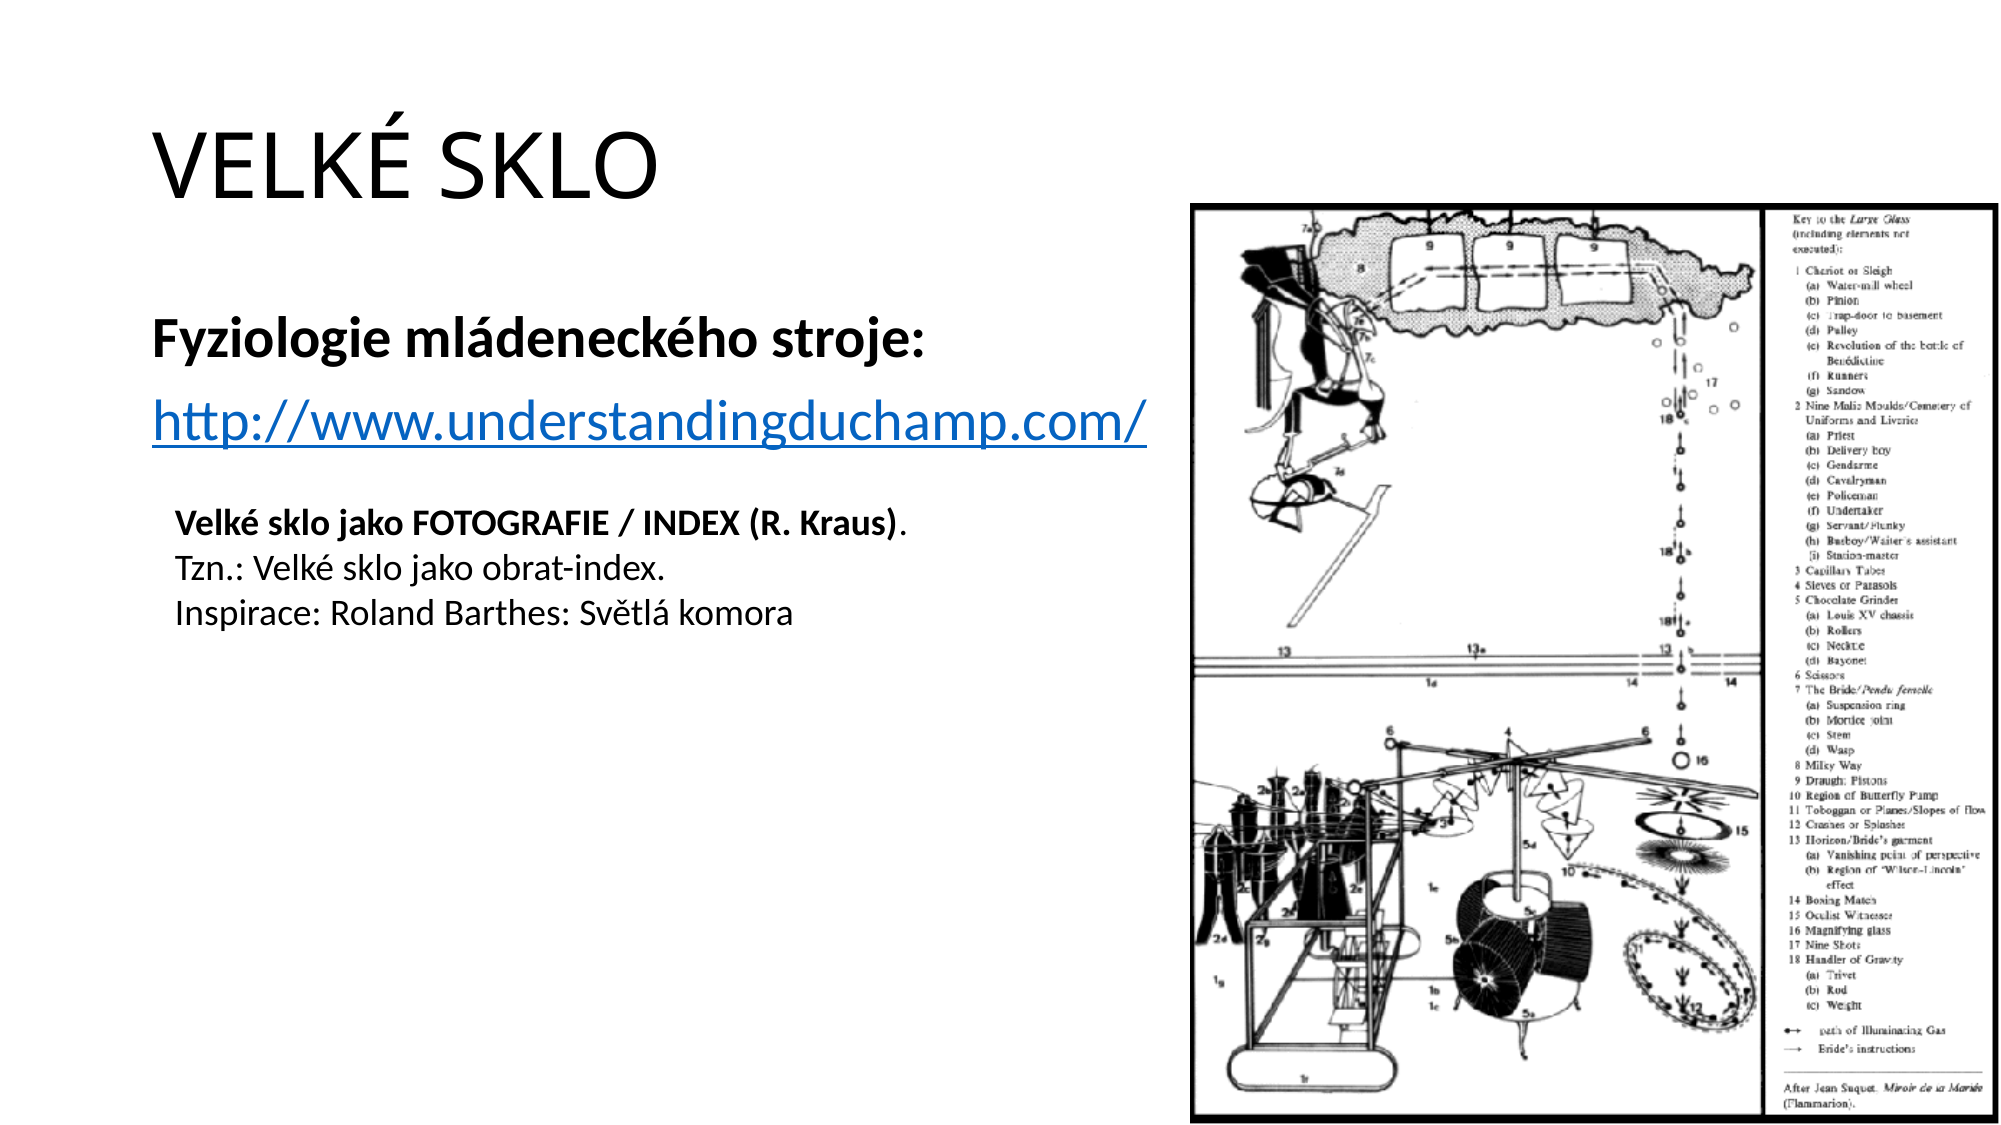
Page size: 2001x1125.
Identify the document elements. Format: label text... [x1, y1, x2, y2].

list Fyziologie mládeneckého stroje: http://www.understandingduchamp.com/ [137, 299, 1190, 1014]
title VELKÉ SKLO [137, 59, 1863, 278]
text_box Velké sklo jako FOTOGRAFIE / INDEX (R. Kraus). Tzn.: Velké sklo jako obrat-index. Inspirace: Roland Barthes: Světlá komora [160, 490, 1168, 911]
picture [1190, 203, 2000, 1125]
